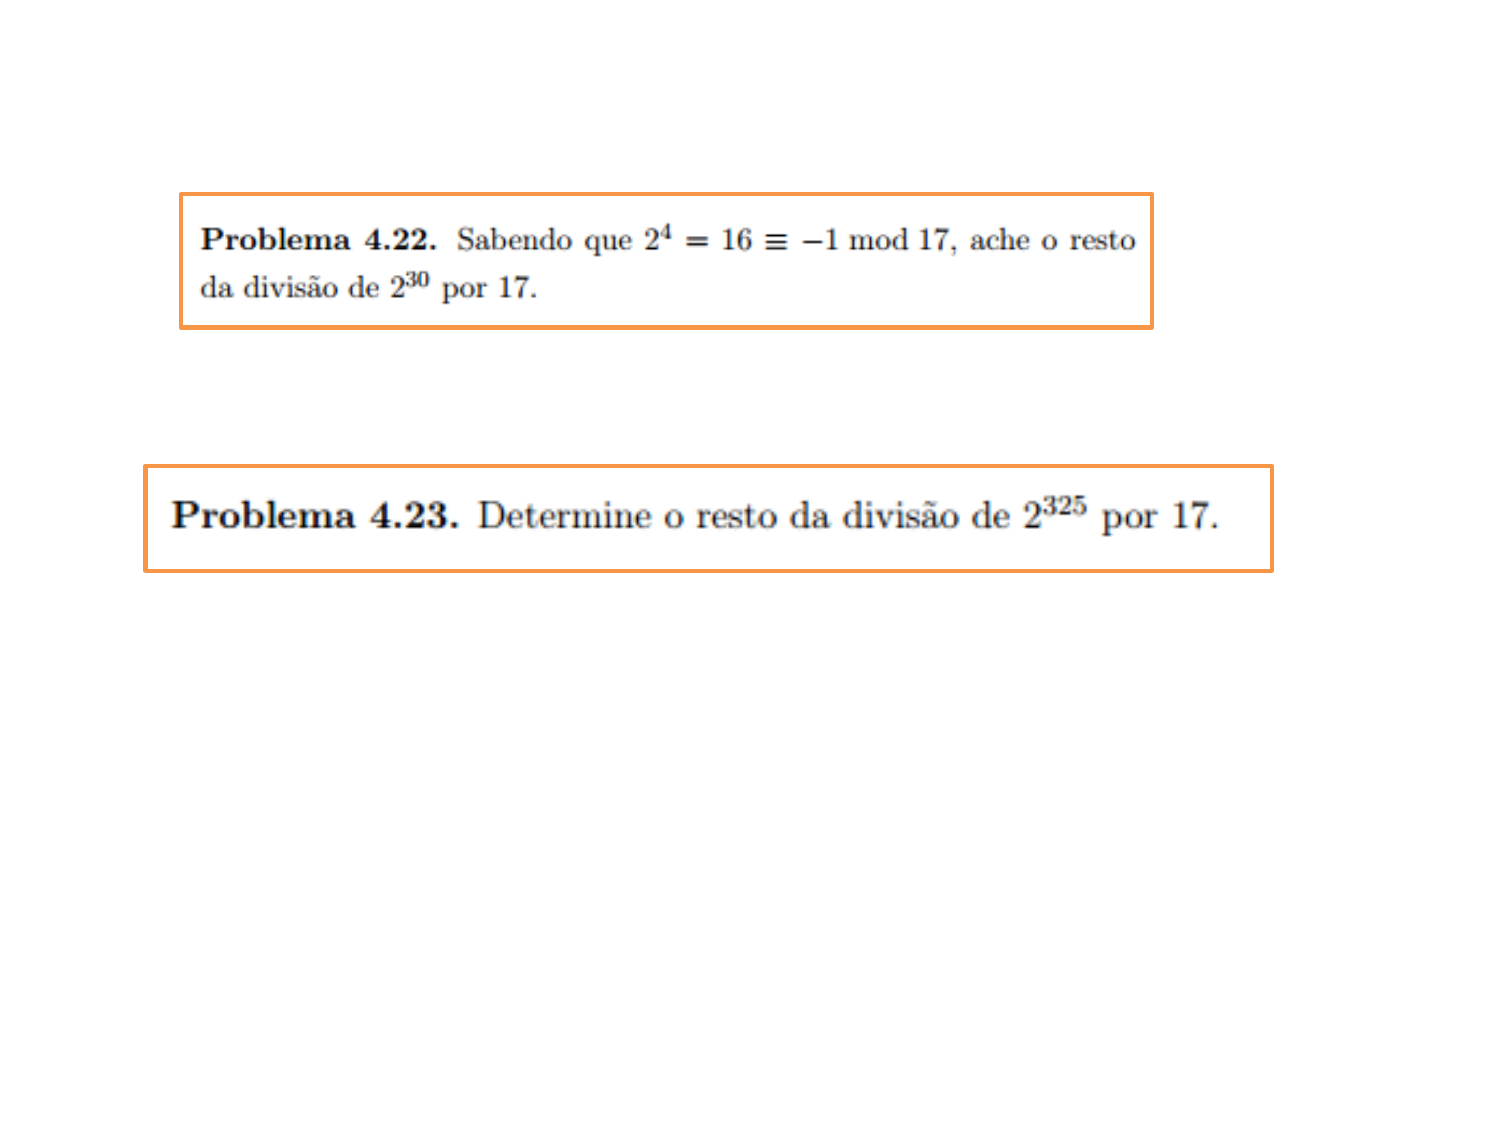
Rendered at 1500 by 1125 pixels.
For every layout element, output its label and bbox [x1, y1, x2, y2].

picture [182, 195, 1150, 326]
picture [147, 467, 1270, 569]
